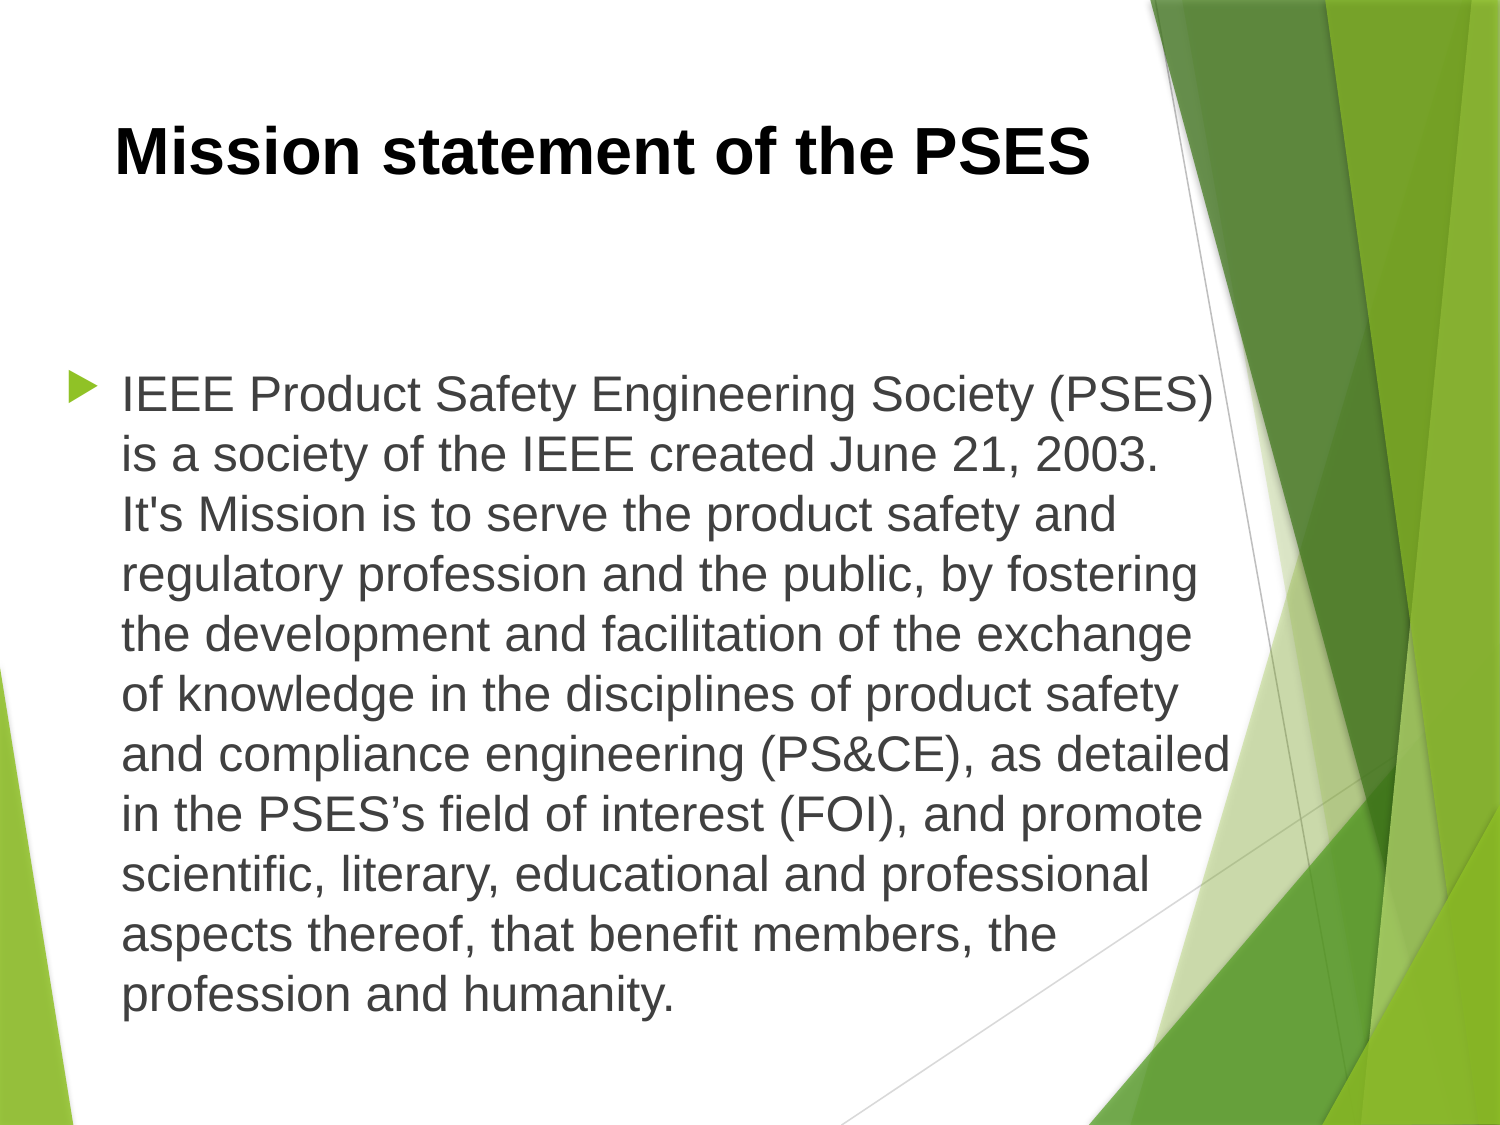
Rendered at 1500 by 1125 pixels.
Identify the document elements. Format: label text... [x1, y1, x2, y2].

list IEEE Product Safety Engineering Society (PSES) is a society of the IEEE created June 21, 2003. It's Mission is to serve the product safety and regulatory profession and the public, by fostering the development and facilitation of the exchange of knowledge in the disciplines of product safety and compliance engineering (PS&CE), as detailed in the PSES’s field of interest (FOI), and promote scientific, literary, educational and professional aspects thereof, that benefit members, the profession and humanity. [50, 354, 1250, 1063]
title Mission statement of the PSES [99, 99, 1142, 317]
